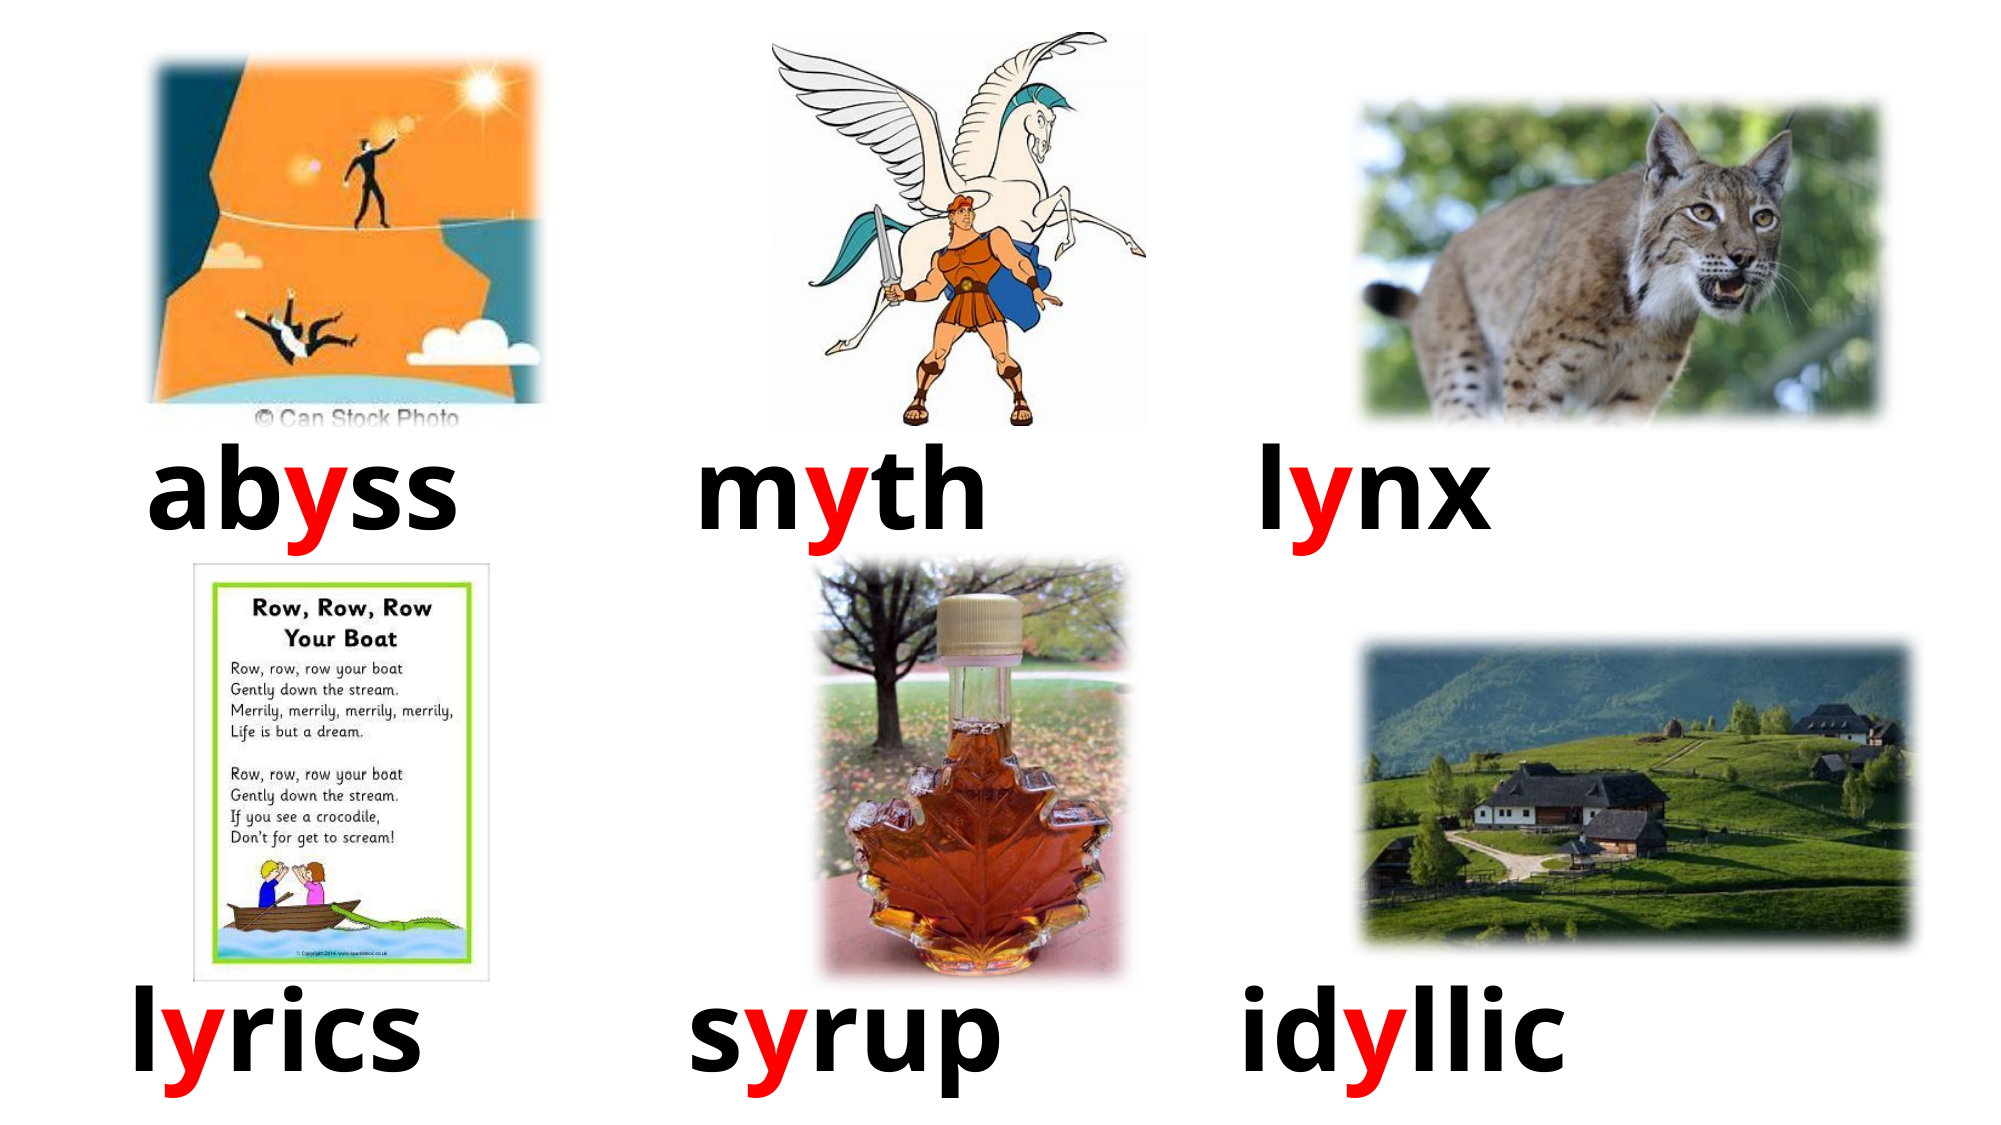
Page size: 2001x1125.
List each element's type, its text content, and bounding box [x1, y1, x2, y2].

picture [805, 549, 1139, 993]
picture [1346, 89, 1897, 433]
picture [772, 32, 1146, 426]
text_box lyrics syrup idyllic [25, 951, 1969, 1102]
picture [193, 563, 490, 983]
picture [139, 47, 551, 433]
picture [1346, 627, 1926, 960]
text_box abyss myth lynx [72, 409, 1922, 560]
